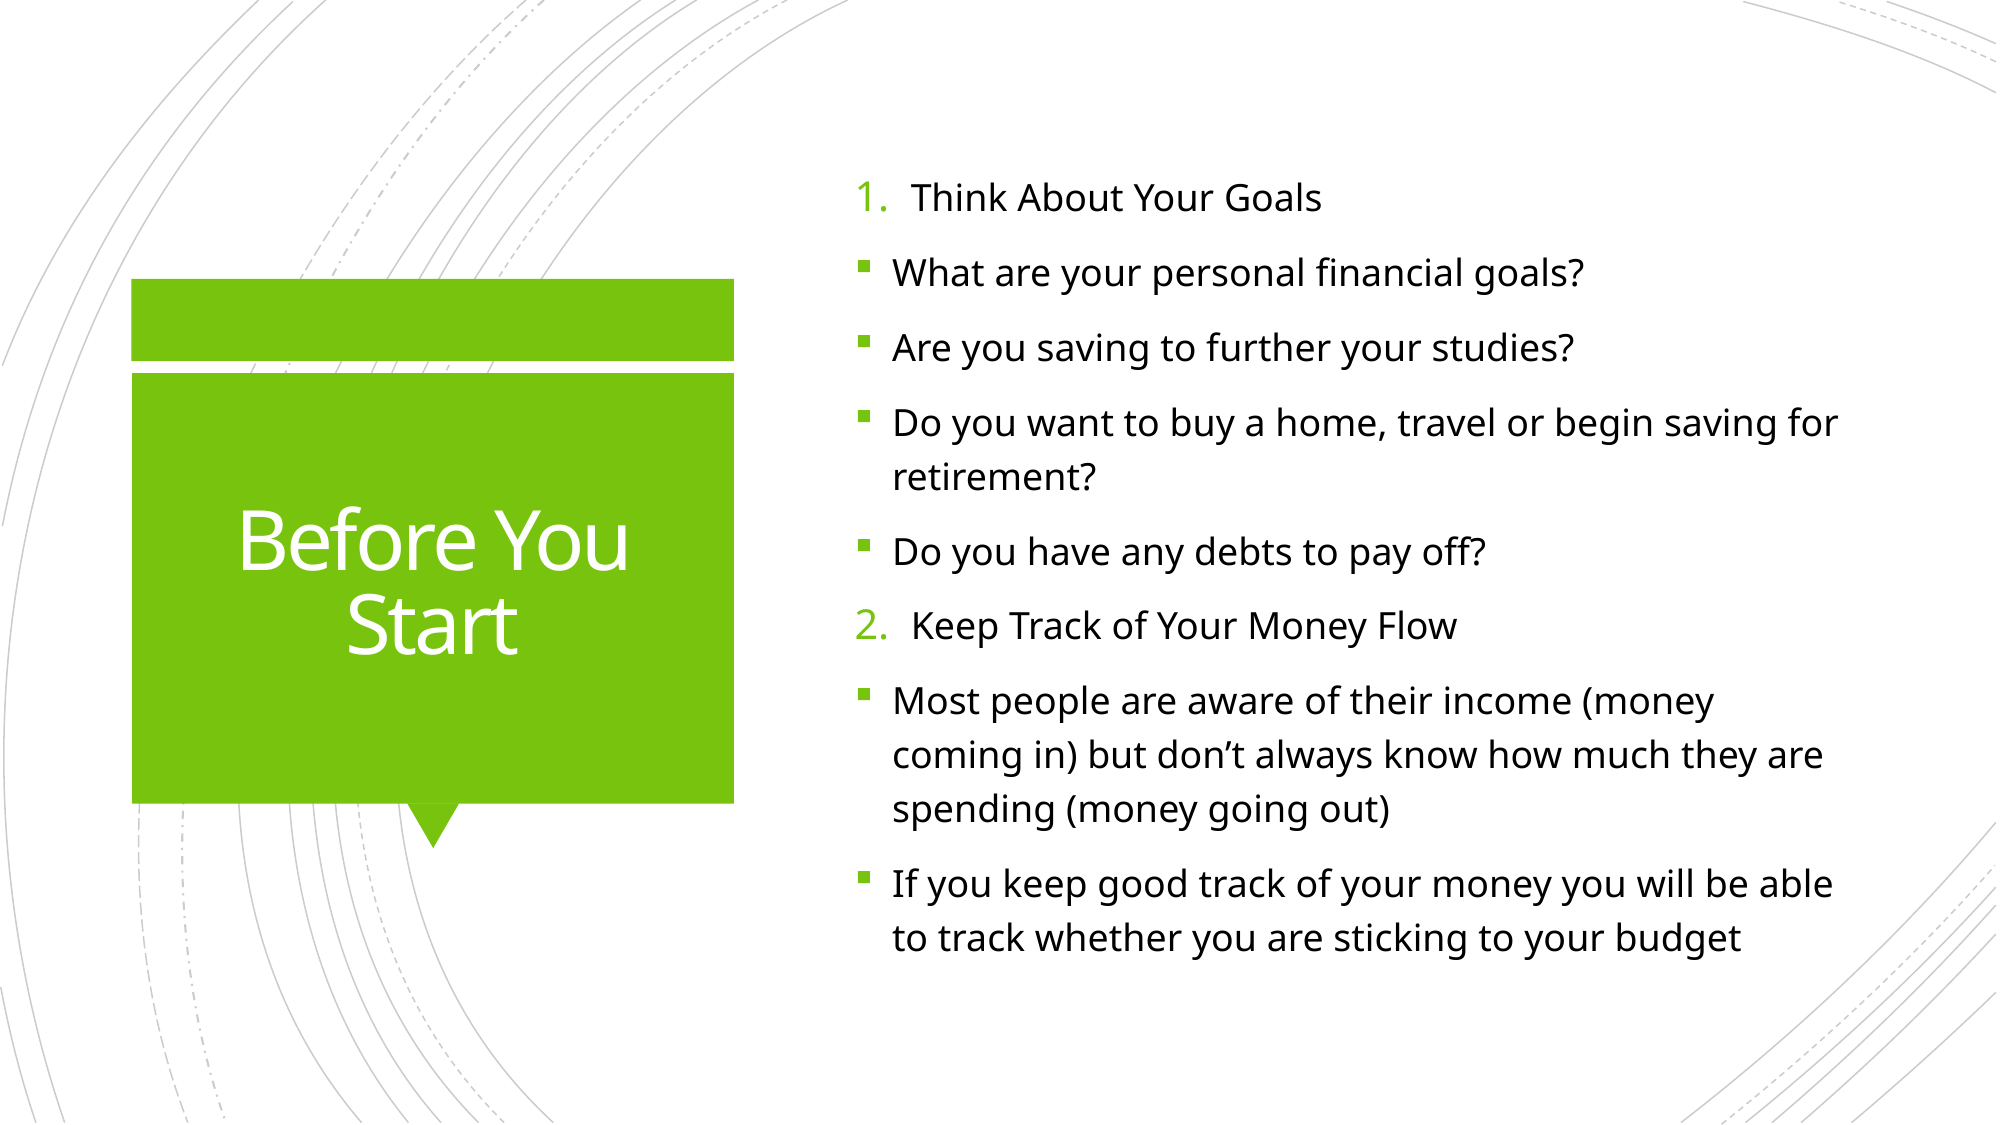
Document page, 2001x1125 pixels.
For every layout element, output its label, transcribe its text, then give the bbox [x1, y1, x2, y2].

list Think About Your Goals What are your personal financial goals? Are you saving to further your studies? Do you want to buy a home, travel or begin saving for retirement? Do you have any debts to pay off? Keep Track of Your Money Flow Most people are aware of their income (money coming in) but don’t always know how much they are spending (money going out) If you keep good track of your money you will be able to track whether you are sticking to your budget [839, 131, 1871, 993]
title Before You Start [145, 385, 720, 789]
